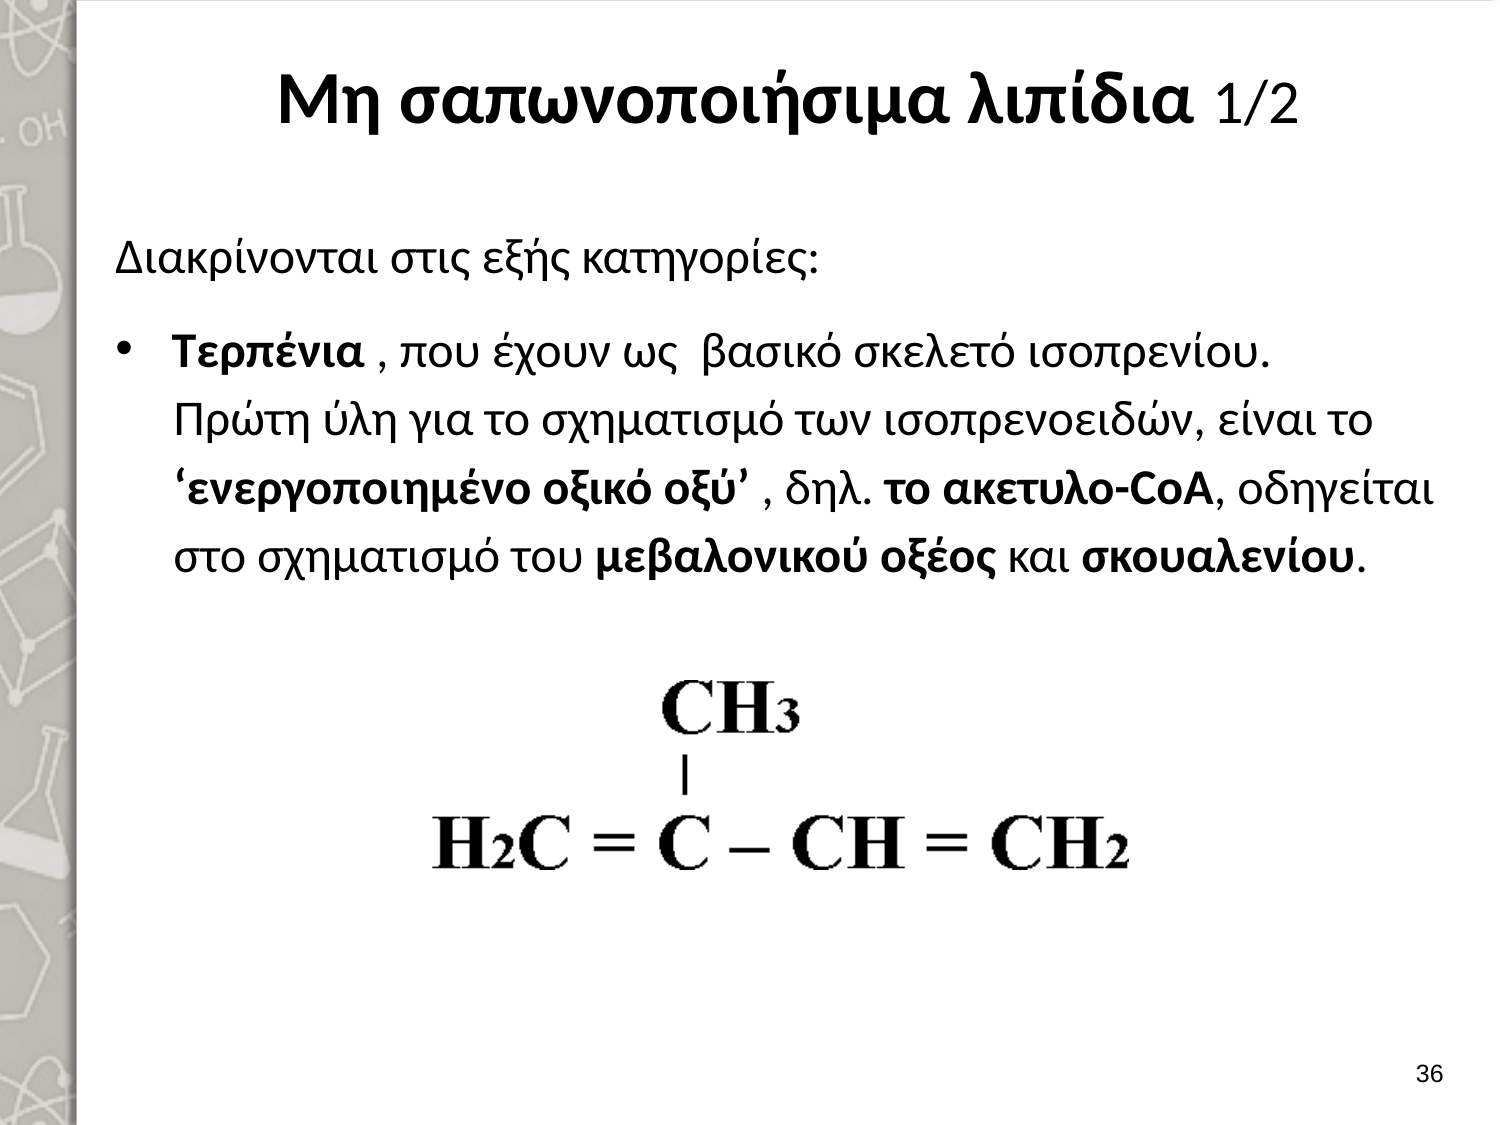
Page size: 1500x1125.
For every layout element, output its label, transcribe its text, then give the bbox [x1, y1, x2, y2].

slide_number 35 [1108, 1042, 1459, 1103]
title Μη σαπωνοποιήσιμα λιπίδια 1/2 [76, 19, 1500, 169]
picture [430, 680, 1130, 870]
list Διακρίνονται στις εξής κατηγορίες: Τερπένια , που έχουν ως βασικό σκελετό ισοπρενίου. Πρώτη ύλη για το σχηματισμό των ισοπρενοειδών, είναι το ‘ενεργοποιημένο οξικό οξύ’ , δηλ. το ακετυλο-CoA, οδηγείται στο σχηματισμό του μεβαλονικού οξέος και σκουαλενίου. [100, 208, 1471, 1024]
